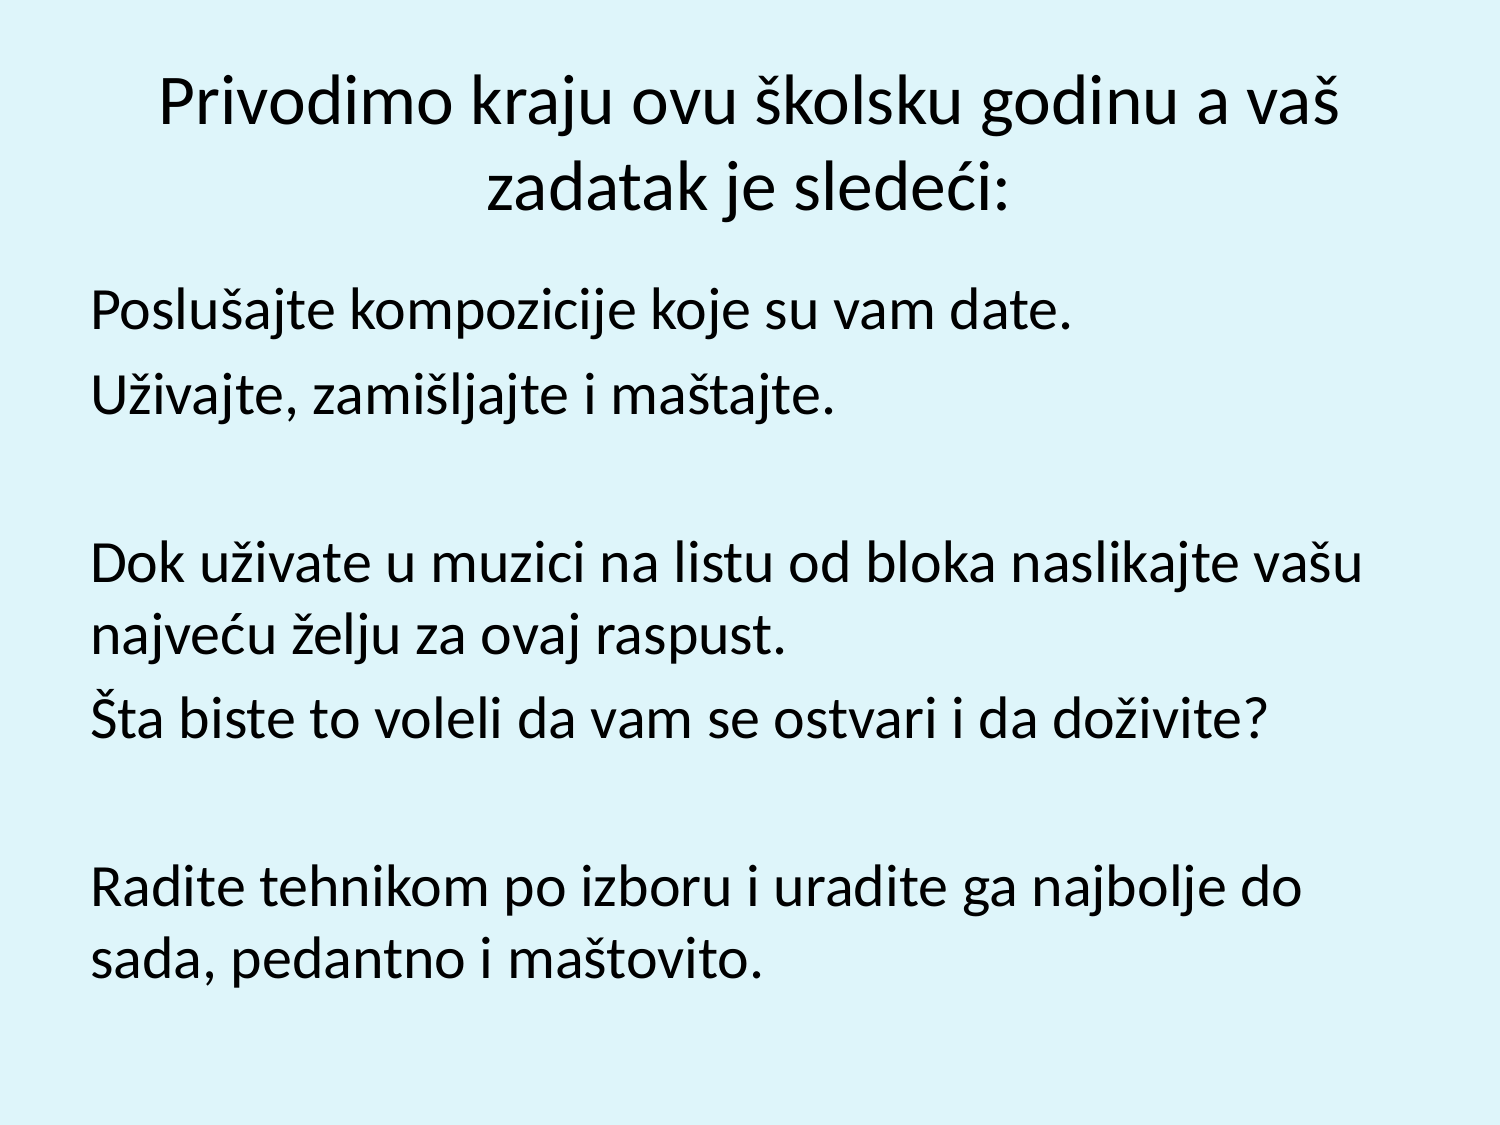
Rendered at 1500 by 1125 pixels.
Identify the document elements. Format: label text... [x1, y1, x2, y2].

title Privodimo kraju ovu školsku godinu a vaš zadatak je sledeći: [75, 45, 1425, 233]
list Poslušajte kompozicije koje su vam date. Uživajte, zamišljajte i maštajte. Dok uživate u muzici na listu od bloka naslikajte vašu najveću želju za ovaj raspust. Šta biste to voleli da vam se ostvari i da doživite? Radite tehnikom po izboru i uradite ga najbolje do sada, pedantno i maštovito. [75, 262, 1425, 1005]
